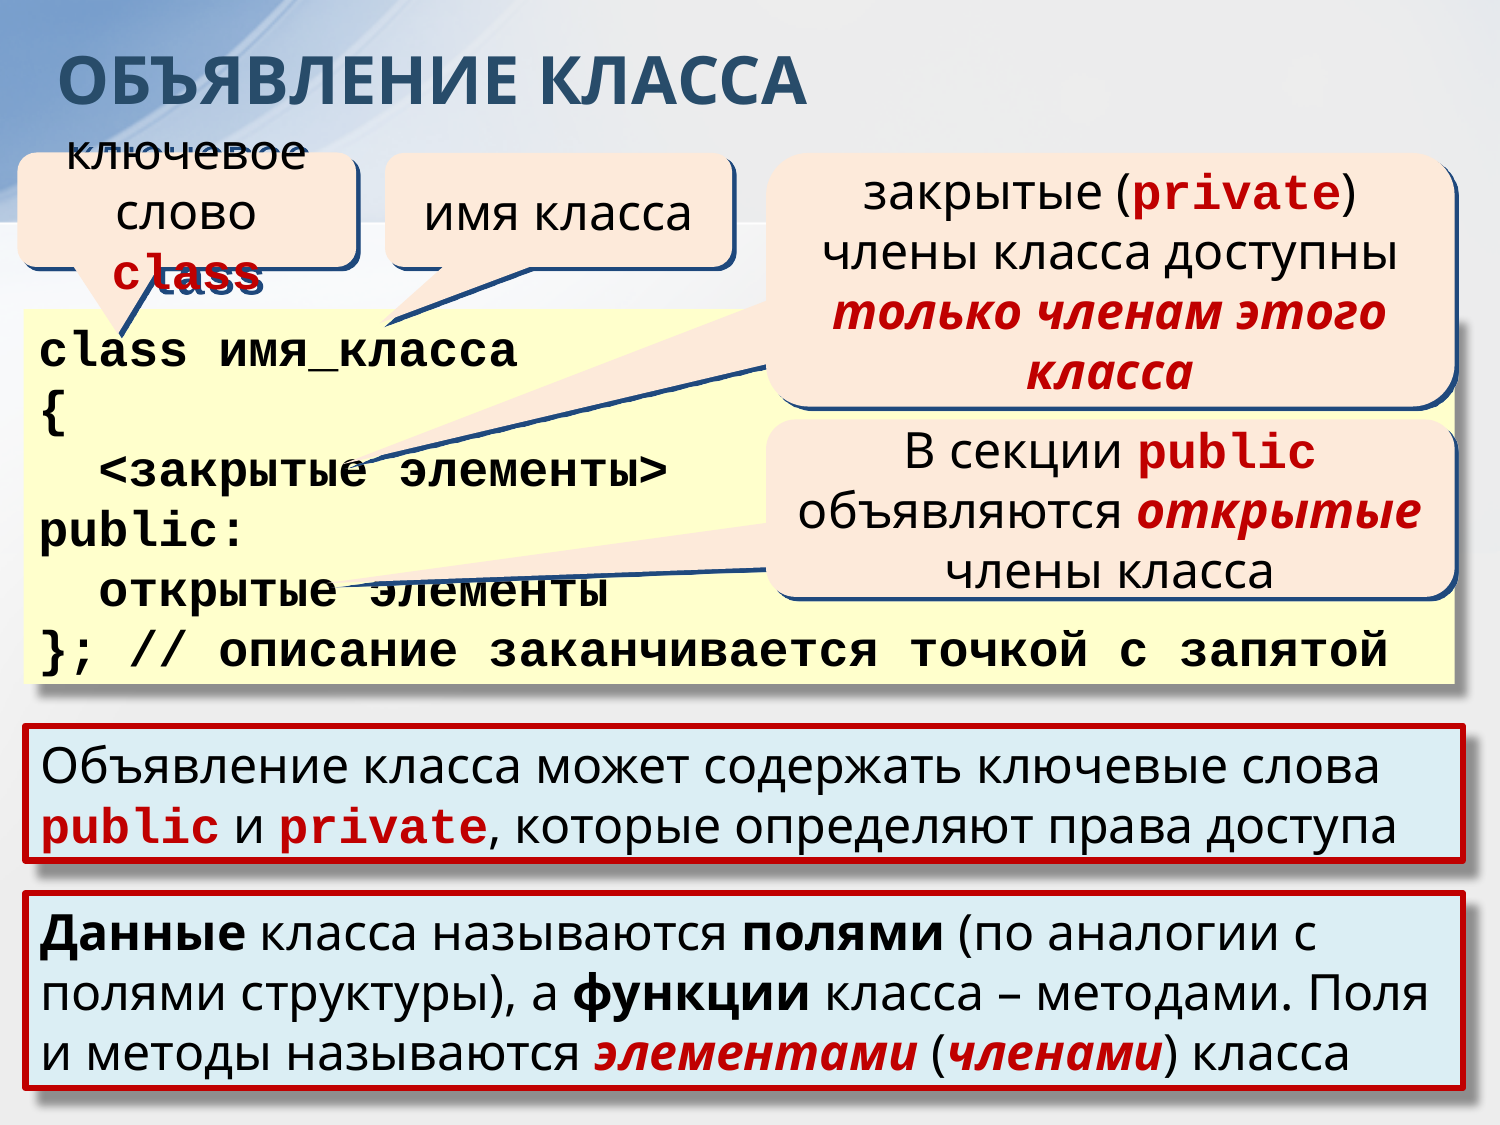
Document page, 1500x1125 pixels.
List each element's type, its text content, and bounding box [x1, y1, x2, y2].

text_box имя класса [379, 152, 733, 324]
text_box Объявление класса может содержать ключевые слова public и private, которые определяют права доступа [25, 725, 1463, 861]
text_box ключевое слово class [17, 152, 357, 335]
text_box В секции public объявляются открытые члены класса [325, 419, 1455, 597]
text_box Данные класса называются полями (по аналогии с полями структуры), а функции класса – методами. Поля и методы называются элементами (членами) класса [25, 893, 1463, 1088]
text_box ОБЪЯВЛЕНИЕ КЛАССА [41, 30, 1447, 138]
text_box закрытые (private) члены класса доступны только членам этого класса [340, 152, 1455, 465]
picture [0, 0, 1500, 1125]
text_box class имя_класса { <закрытые элементы> public: открытые элементы }; // описание заканчивается точкой с запятой [23, 309, 1455, 684]
